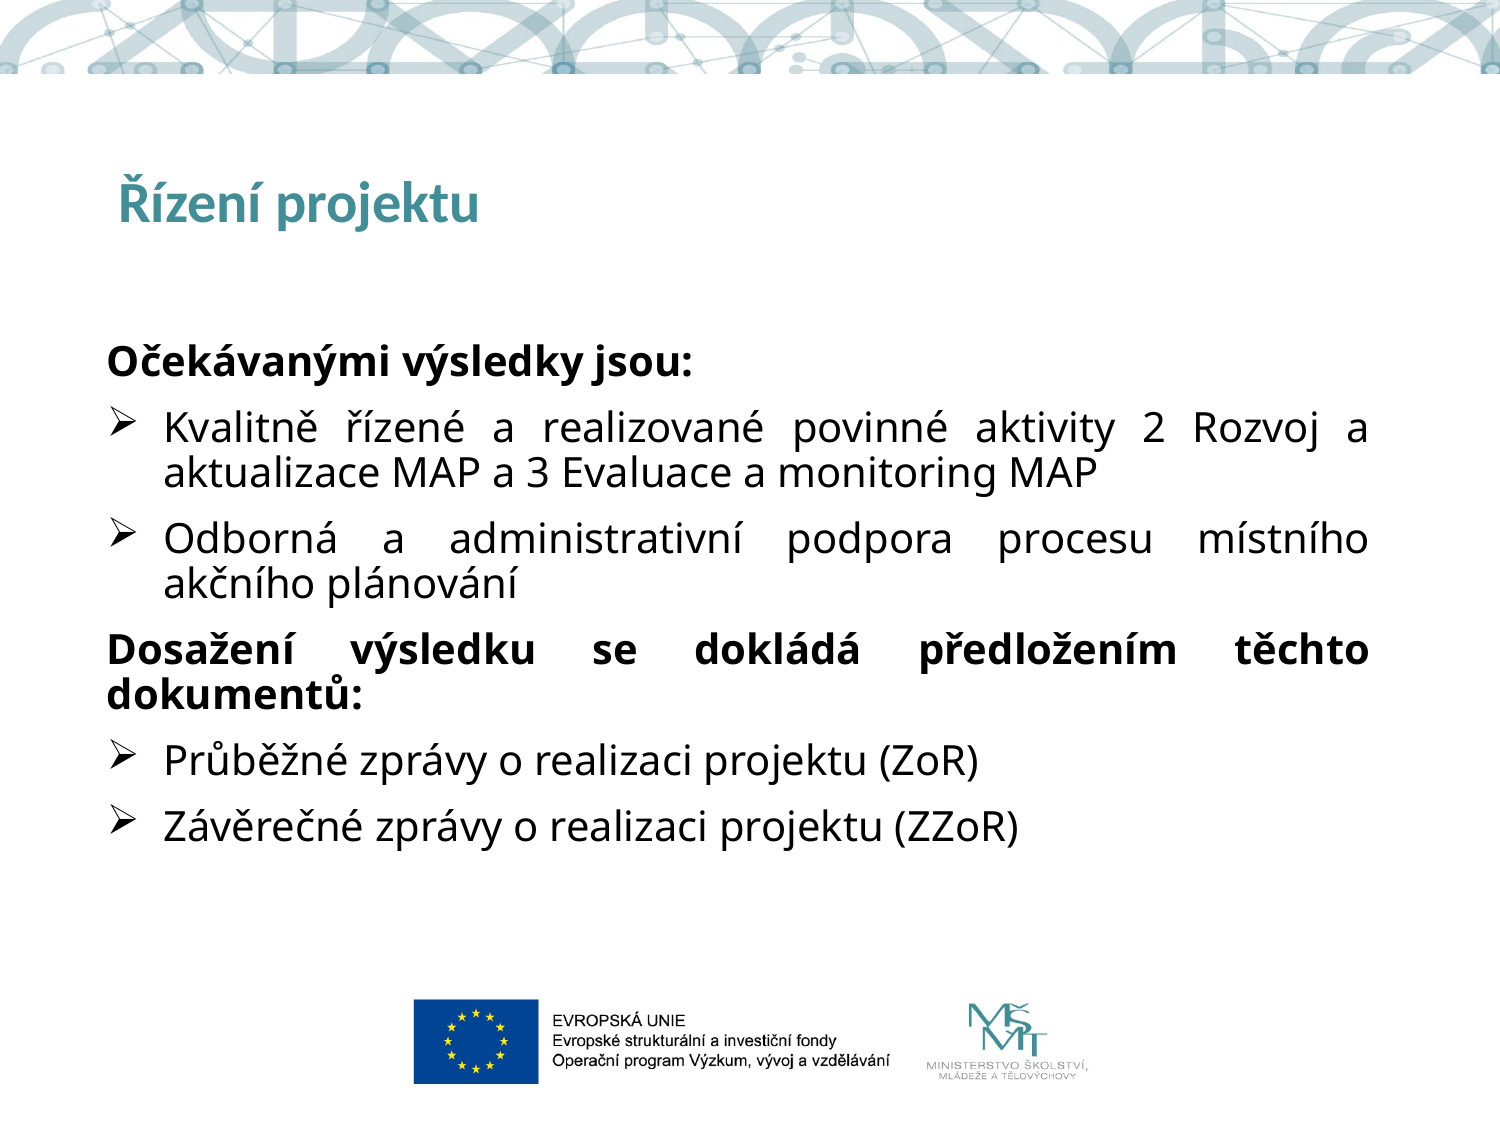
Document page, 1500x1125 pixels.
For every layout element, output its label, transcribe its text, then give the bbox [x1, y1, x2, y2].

list Očekávanými výsledky jsou: Kvalitně řízené a realizované povinné aktivity 2 Rozvoj a aktualizace MAP a 3 Evaluace a monitoring MAP Odborná a administrativní podpora procesu místního akčního plánování Dosažení výsledku se dokládá předložením těchto dokumentů: Průběžné zprávy o realizaci projektu (ZoR) Závěrečné zprávy o realizaci projektu (ZZoR) [91, 261, 1386, 919]
picture [0, 0, 1500, 74]
title Řízení projektu [103, 129, 1397, 278]
picture [371, 957, 1129, 1125]
